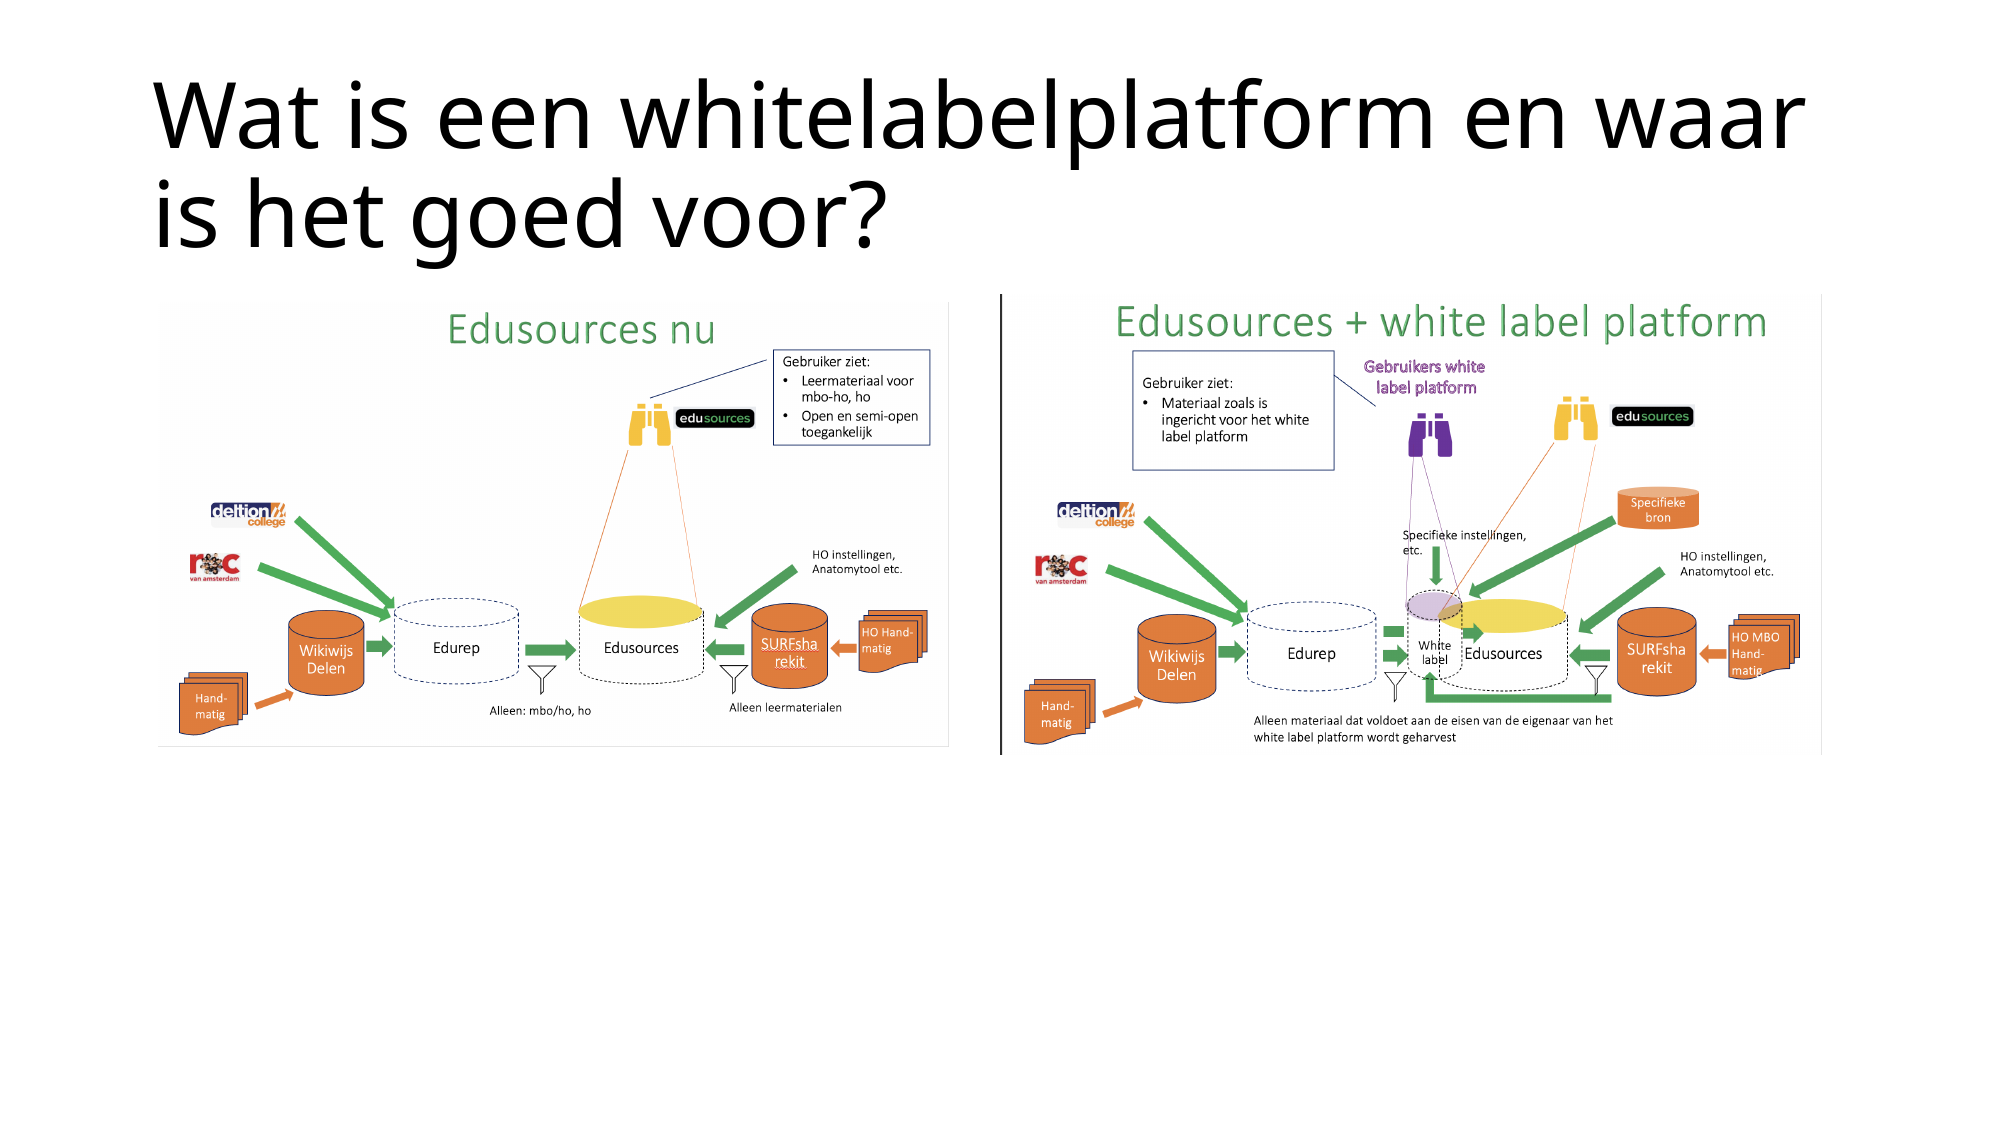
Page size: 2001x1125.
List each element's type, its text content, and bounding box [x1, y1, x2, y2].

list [157, 302, 949, 748]
picture [999, 294, 1822, 755]
title Wat is een whitelabelplatform en waar is het goed voor? [137, 59, 1863, 278]
